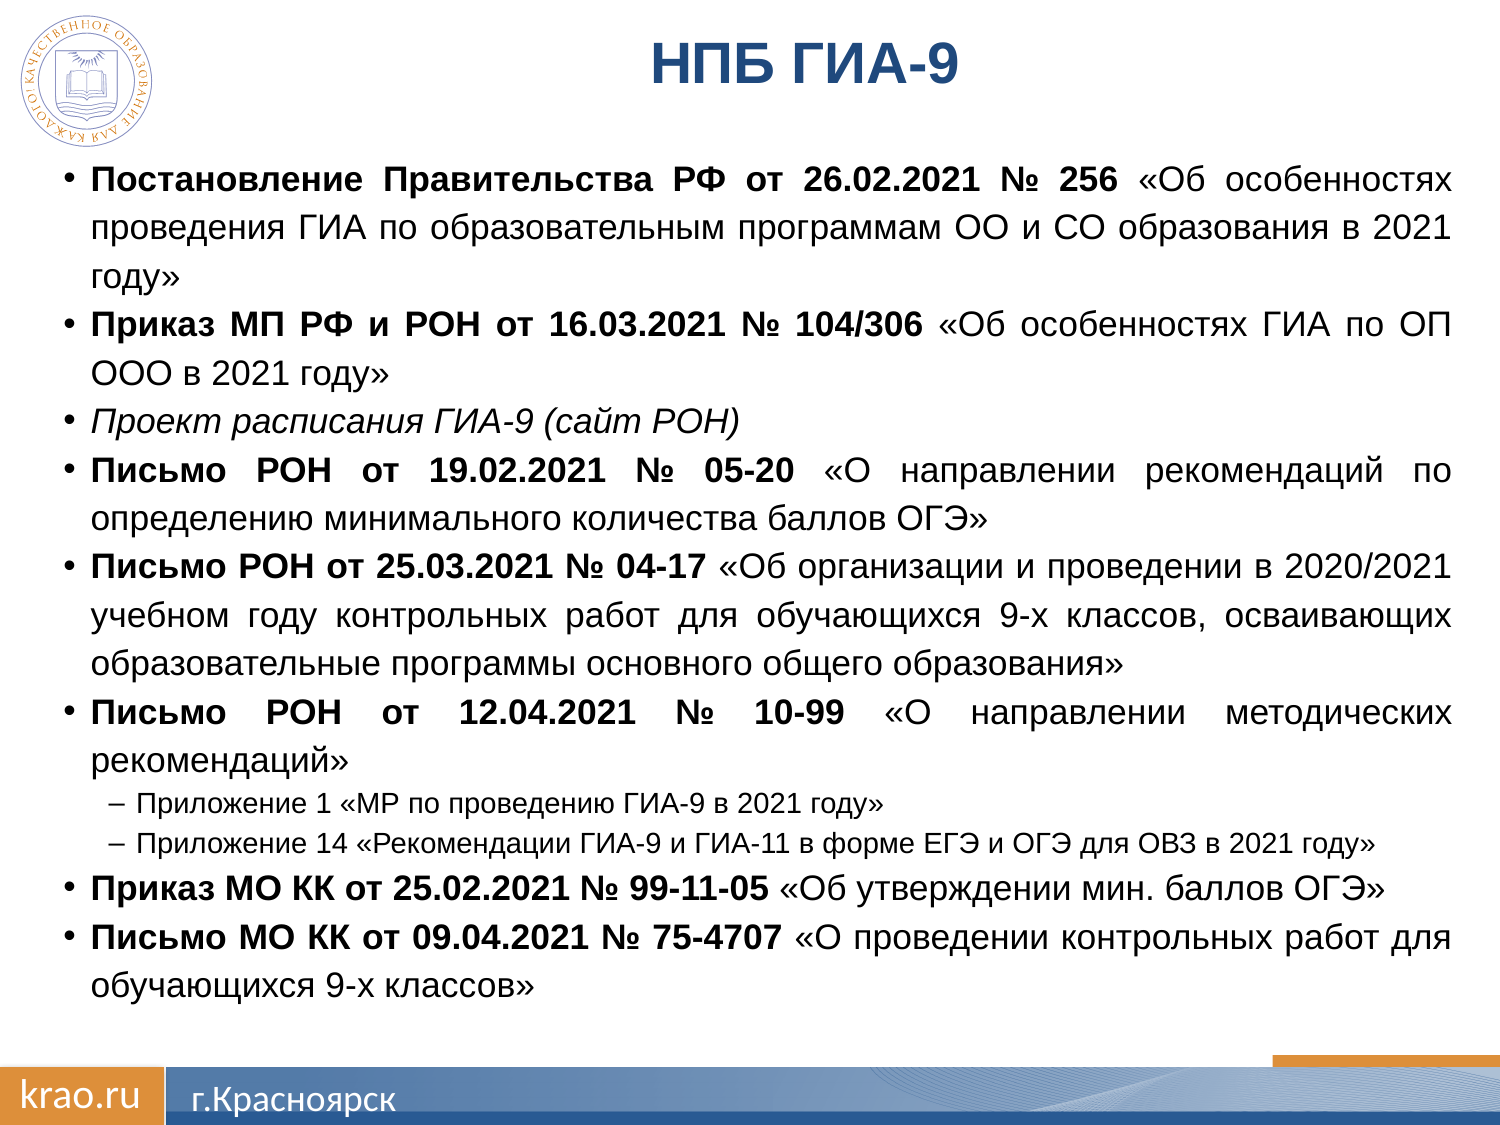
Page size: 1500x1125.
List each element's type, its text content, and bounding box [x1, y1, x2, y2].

picture [16, 3, 162, 151]
list Постановление Правительства РФ от 26.02.2021 № 256 «Об особенностях проведения ГИА по образовательным программам ОО и СО образования в 2021 году» Приказ МП РФ и РОН от 16.03.2021 № 104/306 «Об особенностях ГИА по ОП ООО в 2021 году» Проект расписания ГИА-9 (сайт РОН) Письмо РОН от 19.02.2021 № 05-20 «О направлении рекомендаций по определению минимального количества баллов ОГЭ» Письмо РОН от 25.03.2021 № 04-17 «Об организации и проведении в 2020/2021 учебном году контрольных работ для обучающихся 9-х классов, осваивающих образовательные программы основного общего образования» Письмо РОН от 12.04.2021 № 10-99 «О направлении методических рекомендаций» Приложение 1 «МР по проведению ГИА-9 в 2021 году» Приложение 14 «Рекомендации ГИА-9 и ГИА-11 в форме ЕГЭ и ОГЭ для ОВЗ в 2021 году» Приказ МО КК от 25.02.2021 № 99-11-05 «Об утверждении мин. баллов ОГЭ» Письмо МО КК от 09.04.2021 № 75-4707 «О проведении контрольных работ для обучающихся 9-х классов» [46, 142, 1468, 1058]
title НПБ Гиа-9 [207, 9, 1404, 112]
